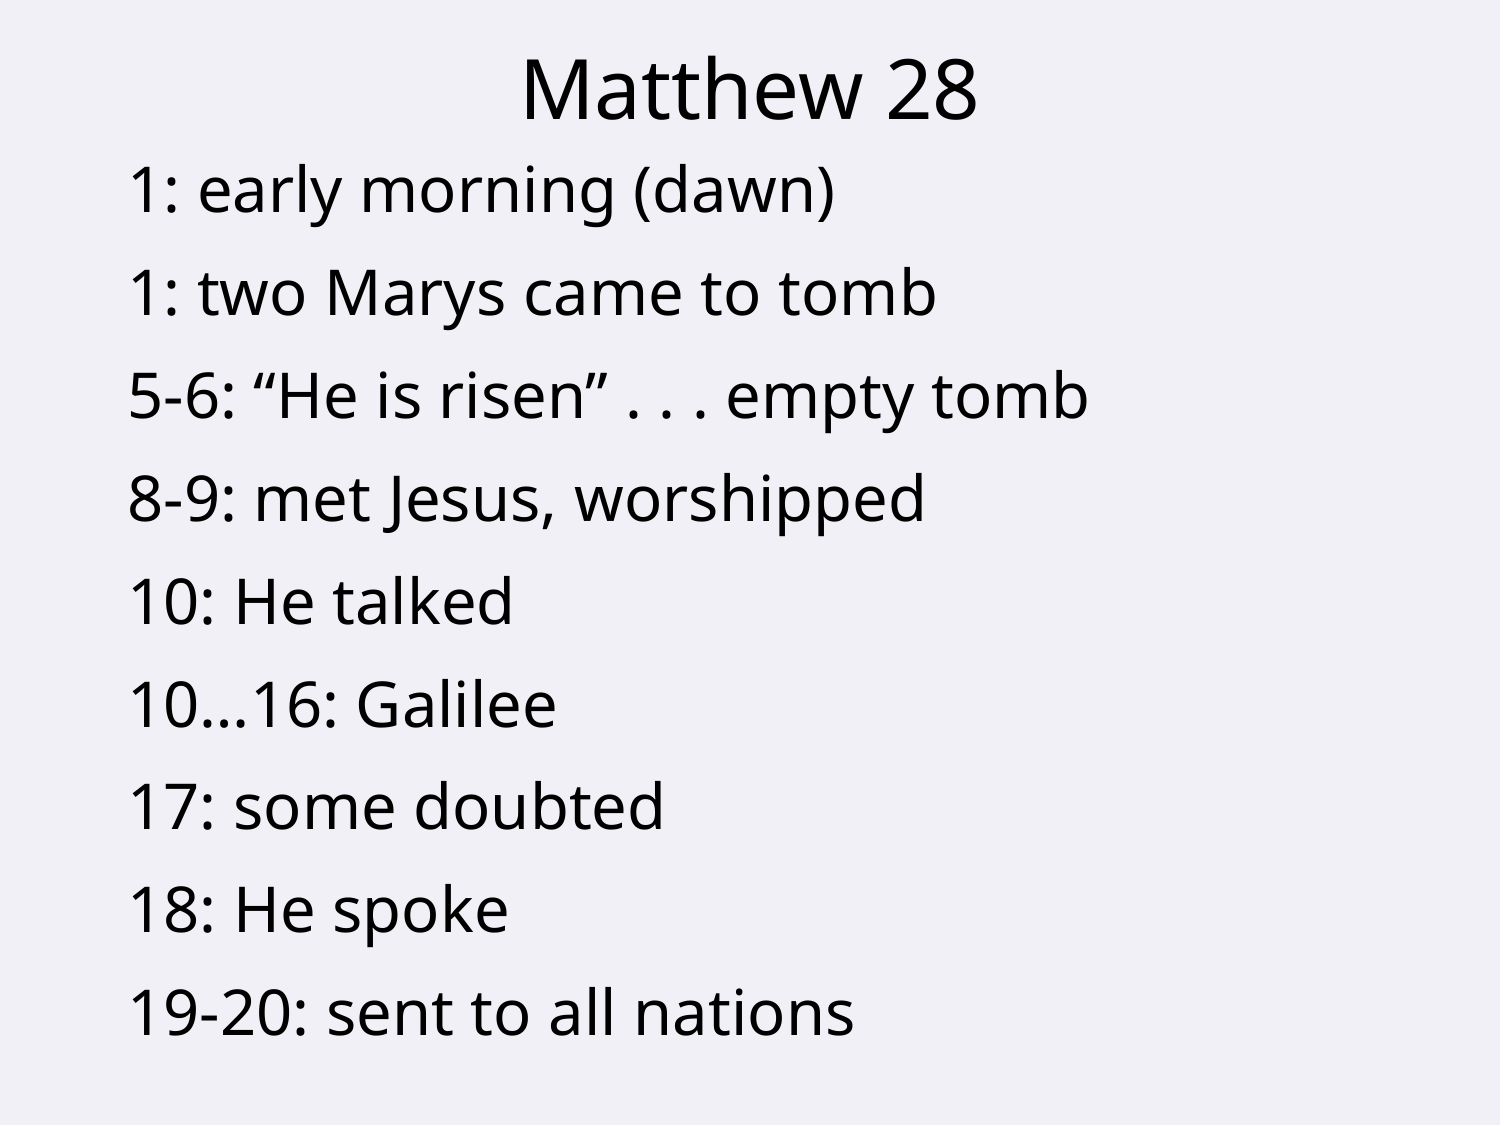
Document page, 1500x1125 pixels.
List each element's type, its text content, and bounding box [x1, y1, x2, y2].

list 1: early morning (dawn) 1: two Marys came to tomb 5-6: “He is risen” . . . empty tomb 8-9: met Jesus, worshipped 10: He talked 10…16: Galilee 17: some doubted 18: He spoke 19-20: sent to all nations [112, 137, 1388, 1063]
title Matthew 28 [112, 12, 1388, 137]
